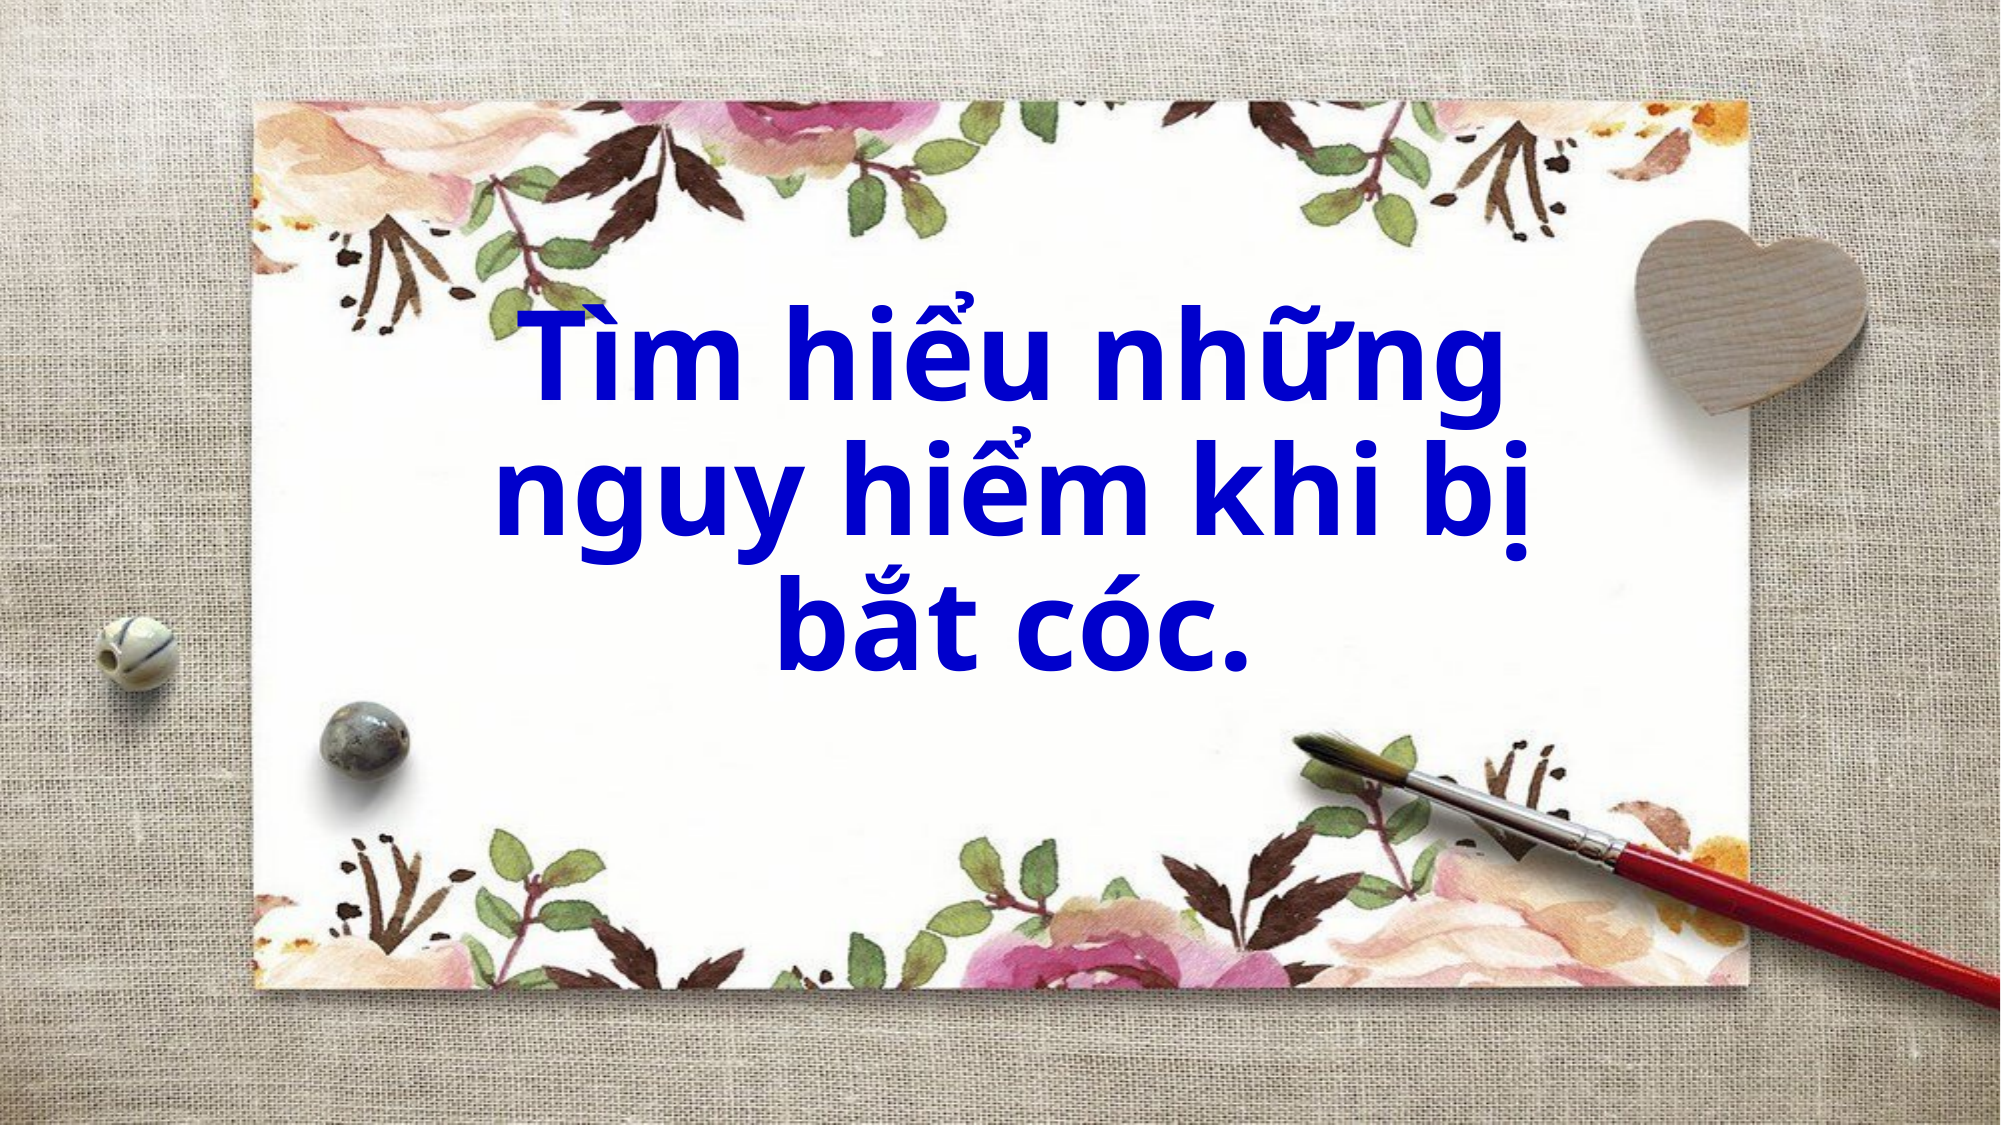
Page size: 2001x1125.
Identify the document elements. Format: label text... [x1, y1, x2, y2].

title Tìm hiểu những nguy hiểm khi bị bắt cóc. [395, 386, 1632, 604]
picture [0, 0, 2001, 1125]
